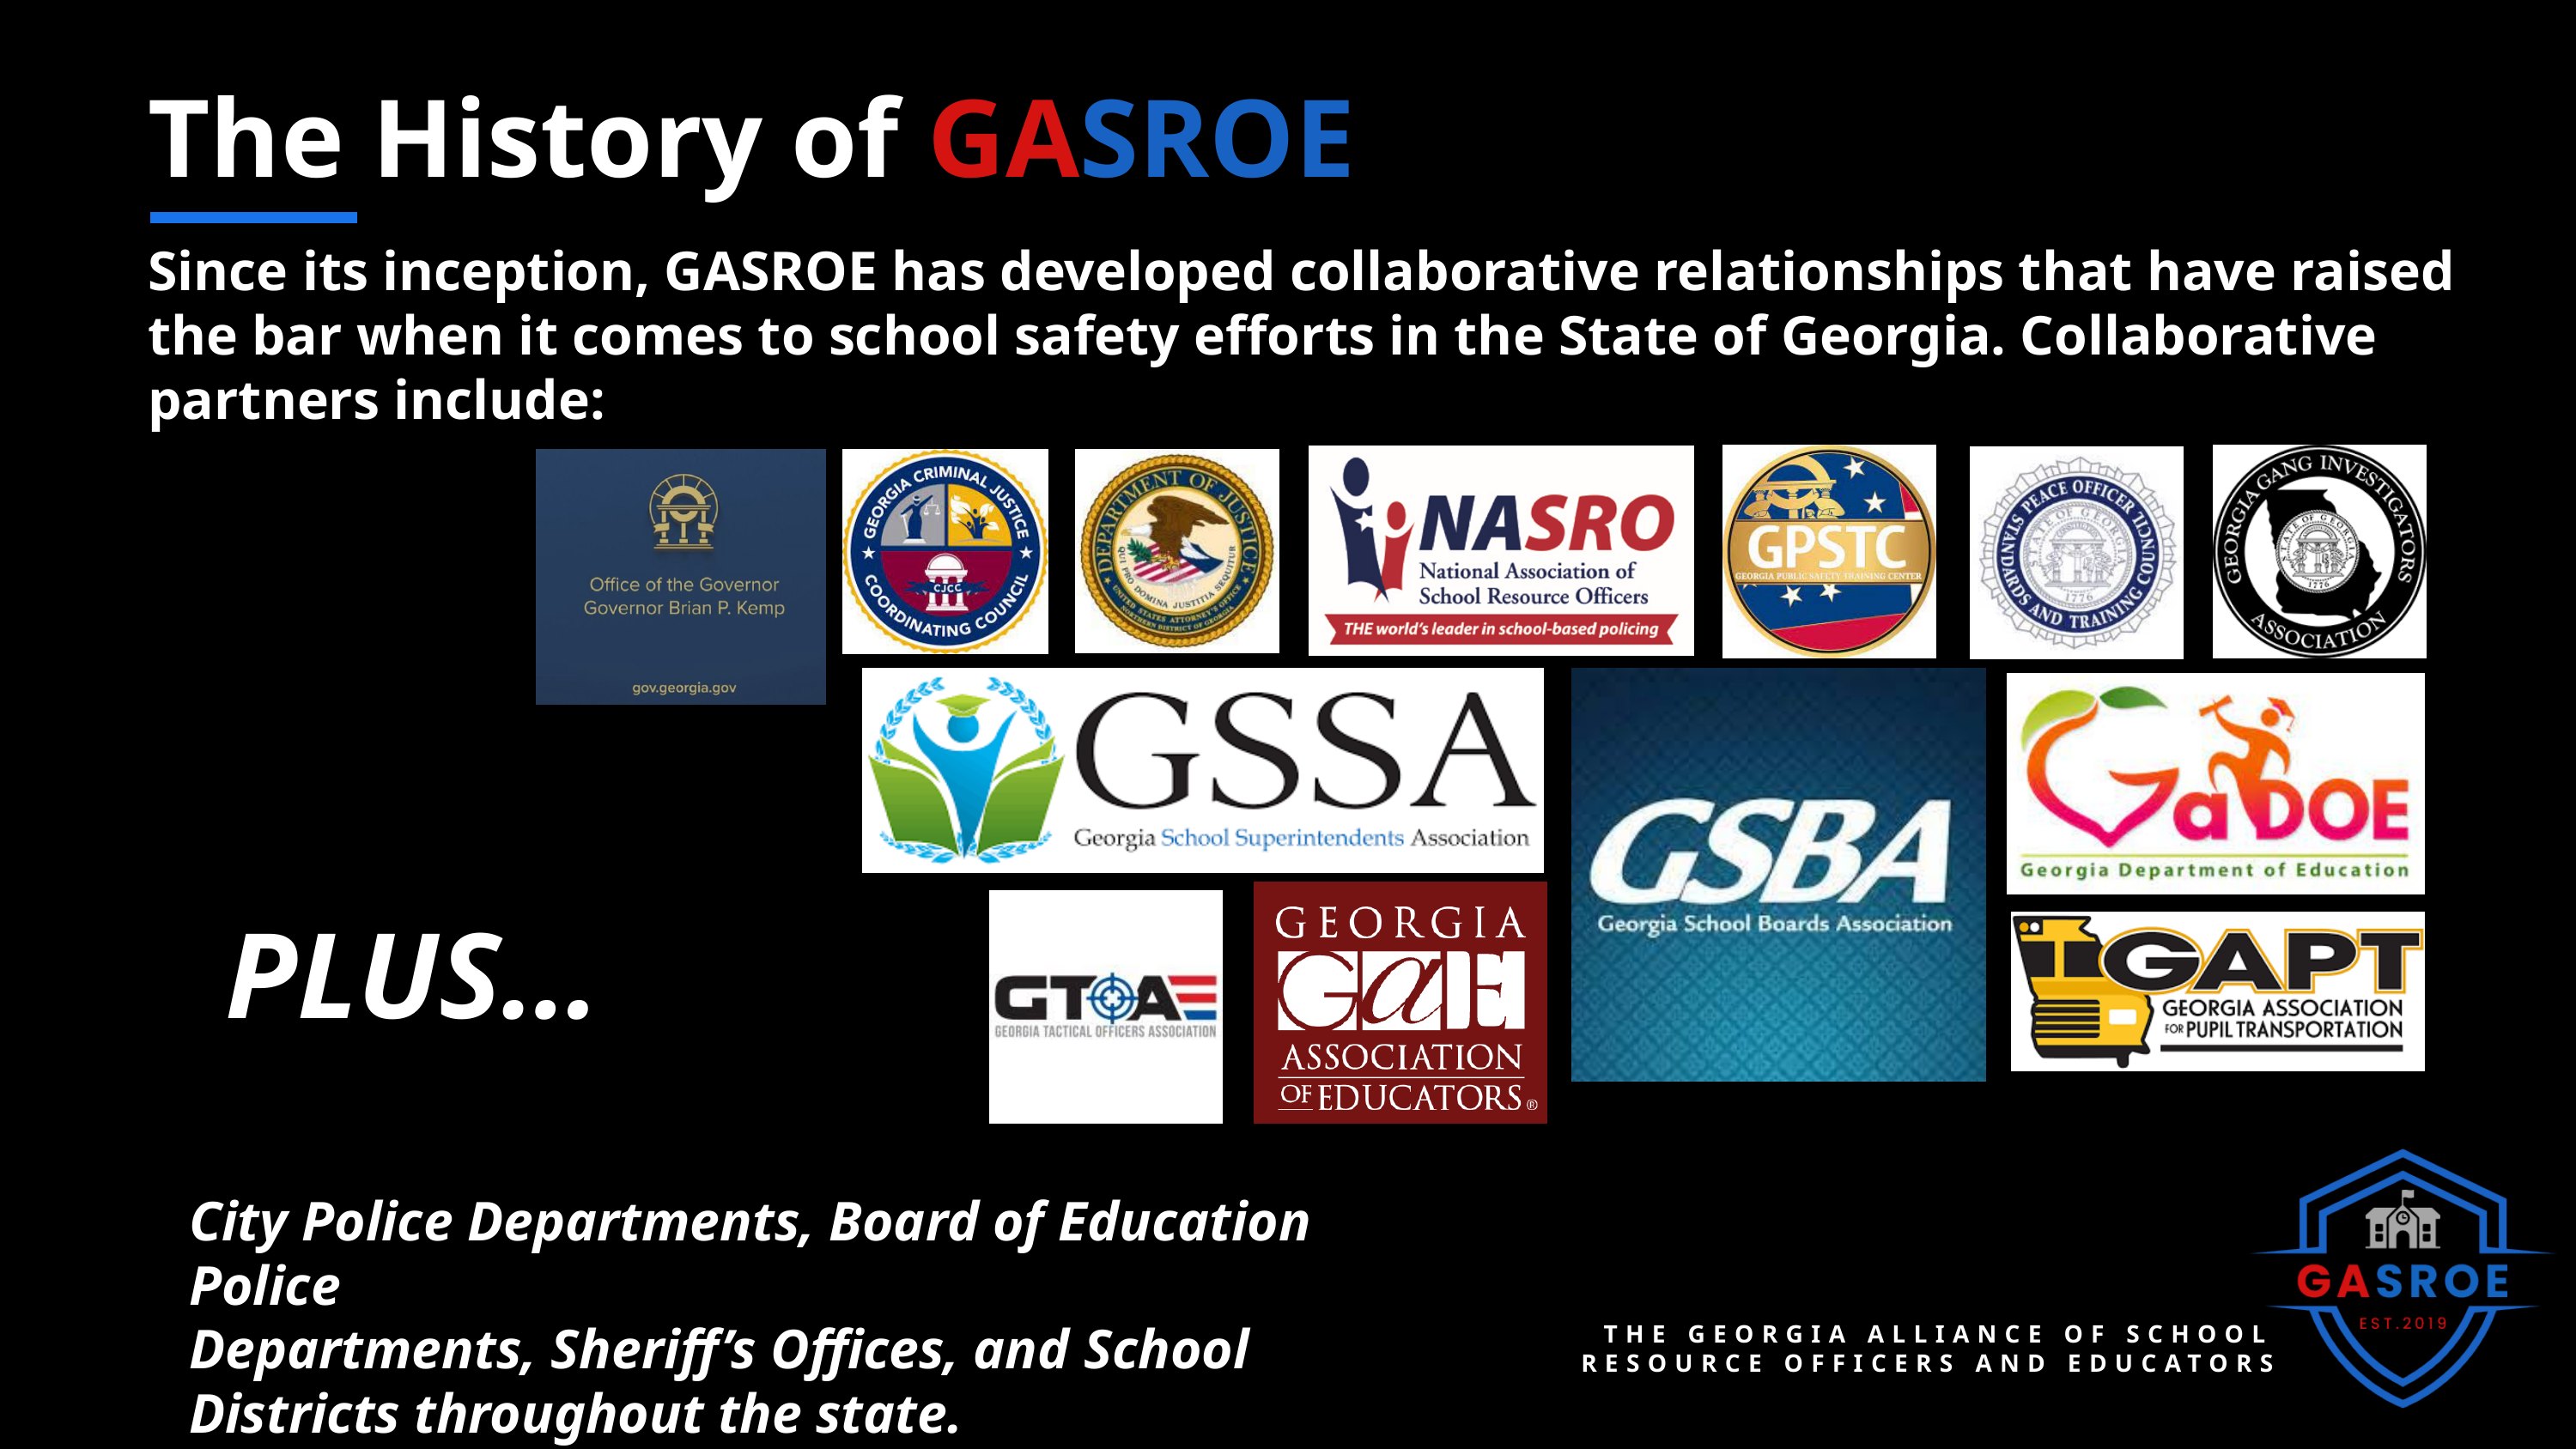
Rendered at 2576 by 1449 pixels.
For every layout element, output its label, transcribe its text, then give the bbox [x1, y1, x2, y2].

picture [2007, 673, 2425, 894]
footer The Georgia Alliance of School Resource Officers and Educators [1475, 1309, 2287, 1387]
picture [1254, 882, 1547, 1125]
title The History of GASROE [135, 64, 2437, 296]
picture [1571, 668, 1986, 1082]
picture [989, 890, 1223, 1124]
picture [2011, 912, 2425, 1071]
picture [1722, 445, 1936, 658]
text_box PLUS… [212, 894, 826, 1049]
picture [1075, 449, 1279, 653]
picture [842, 449, 1048, 654]
text_box City Police Departments, Board of Education Police Departments, Sheriff’s Offices, and School Districts throughout the state. [176, 1180, 1475, 1449]
picture [536, 449, 826, 705]
picture [862, 668, 1544, 873]
text_box Since its inception, GASROE has developed collaborative relationships that have raised the bar when it comes to school safety efforts in the State of Georgia. Collaborative partners include: [135, 230, 2488, 1303]
picture [1309, 446, 1694, 657]
picture [2233, 1142, 2576, 1420]
picture [1970, 446, 2184, 659]
picture [2213, 445, 2427, 658]
